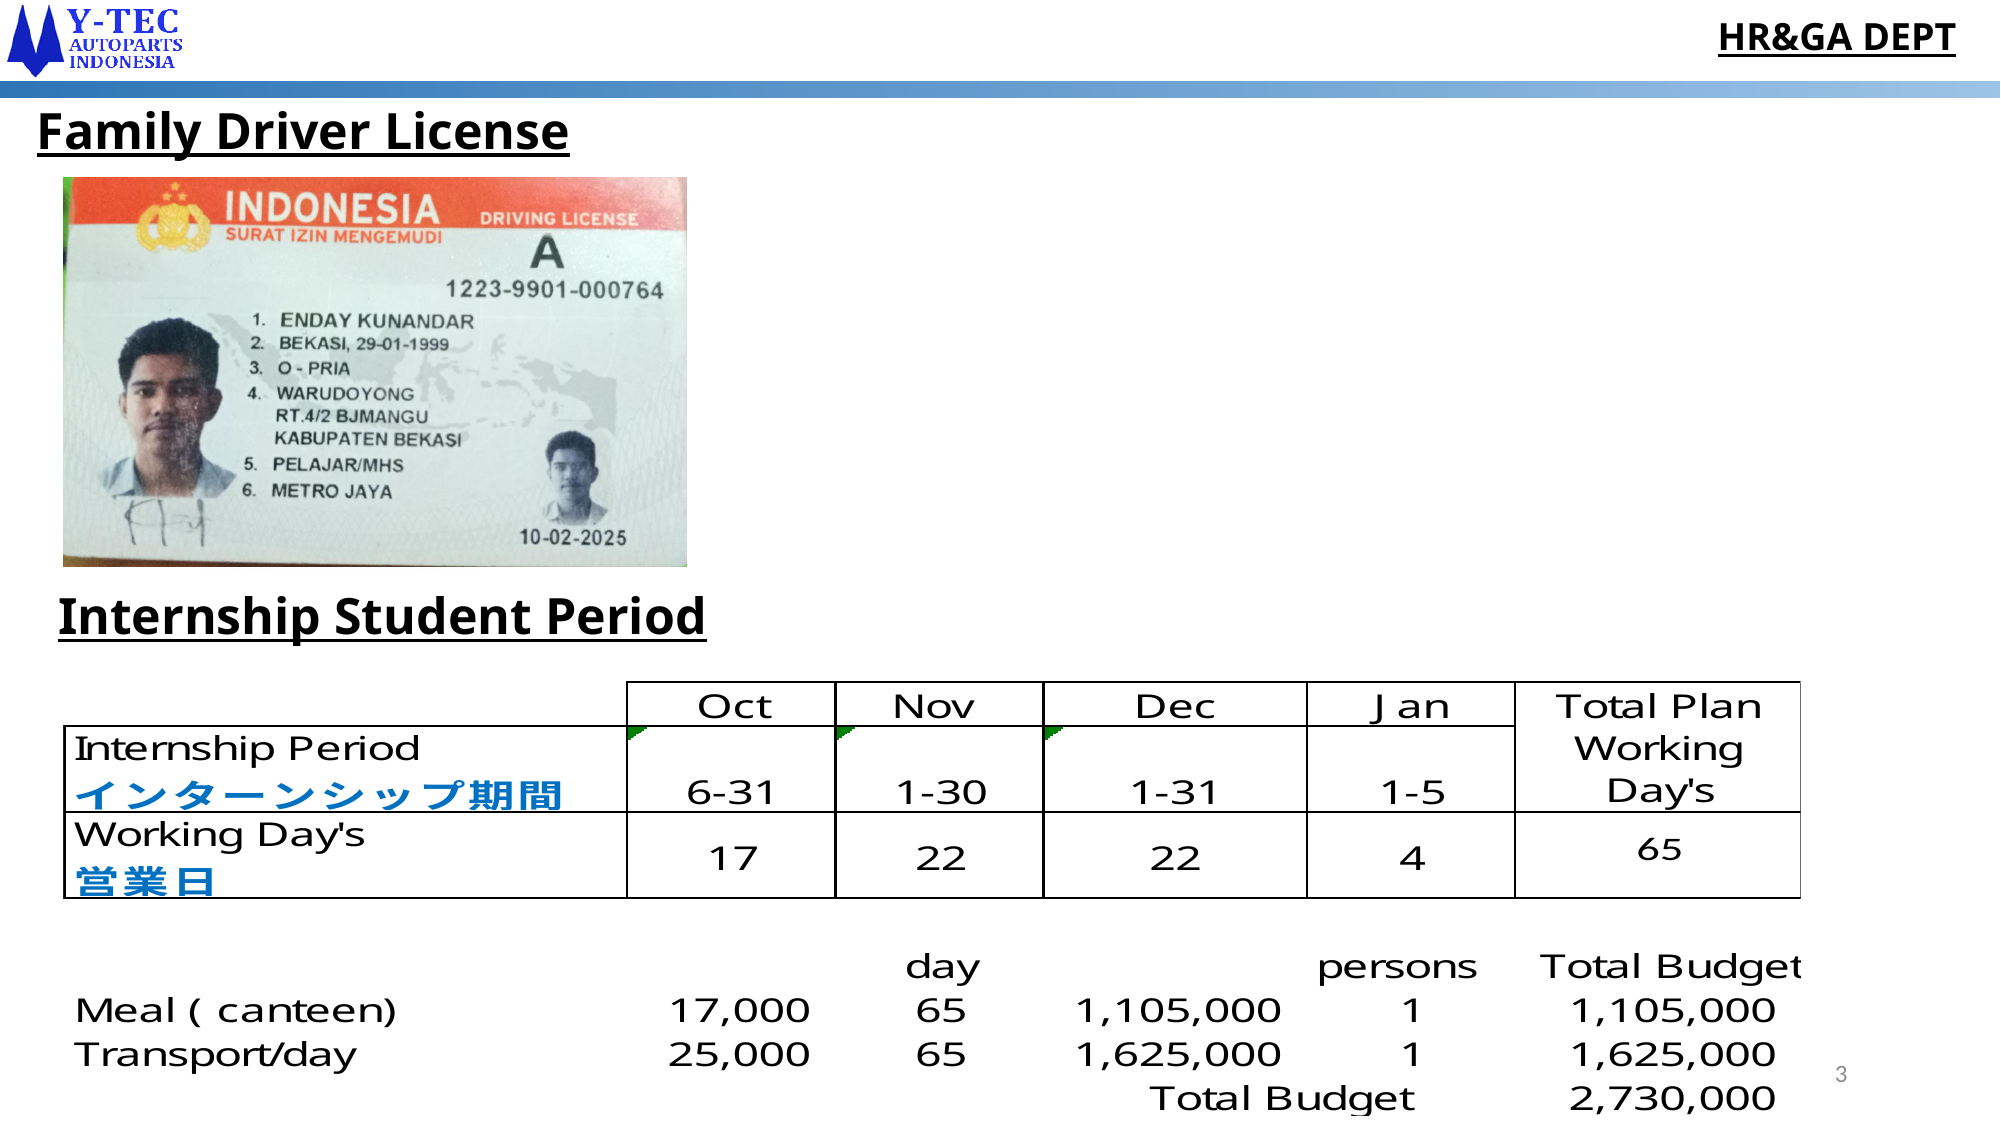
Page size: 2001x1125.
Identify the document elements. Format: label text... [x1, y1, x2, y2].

text_box [0, 80, 2000, 98]
text_box Family Driver License [21, 91, 1481, 167]
picture [7, 5, 184, 77]
picture [63, 681, 1804, 1119]
picture [63, 177, 687, 569]
slide_number 3 [1804, 1042, 1863, 1103]
text_box HR&GA DEPT [1702, 5, 2000, 66]
text_box Internship Student Period [43, 577, 1502, 653]
